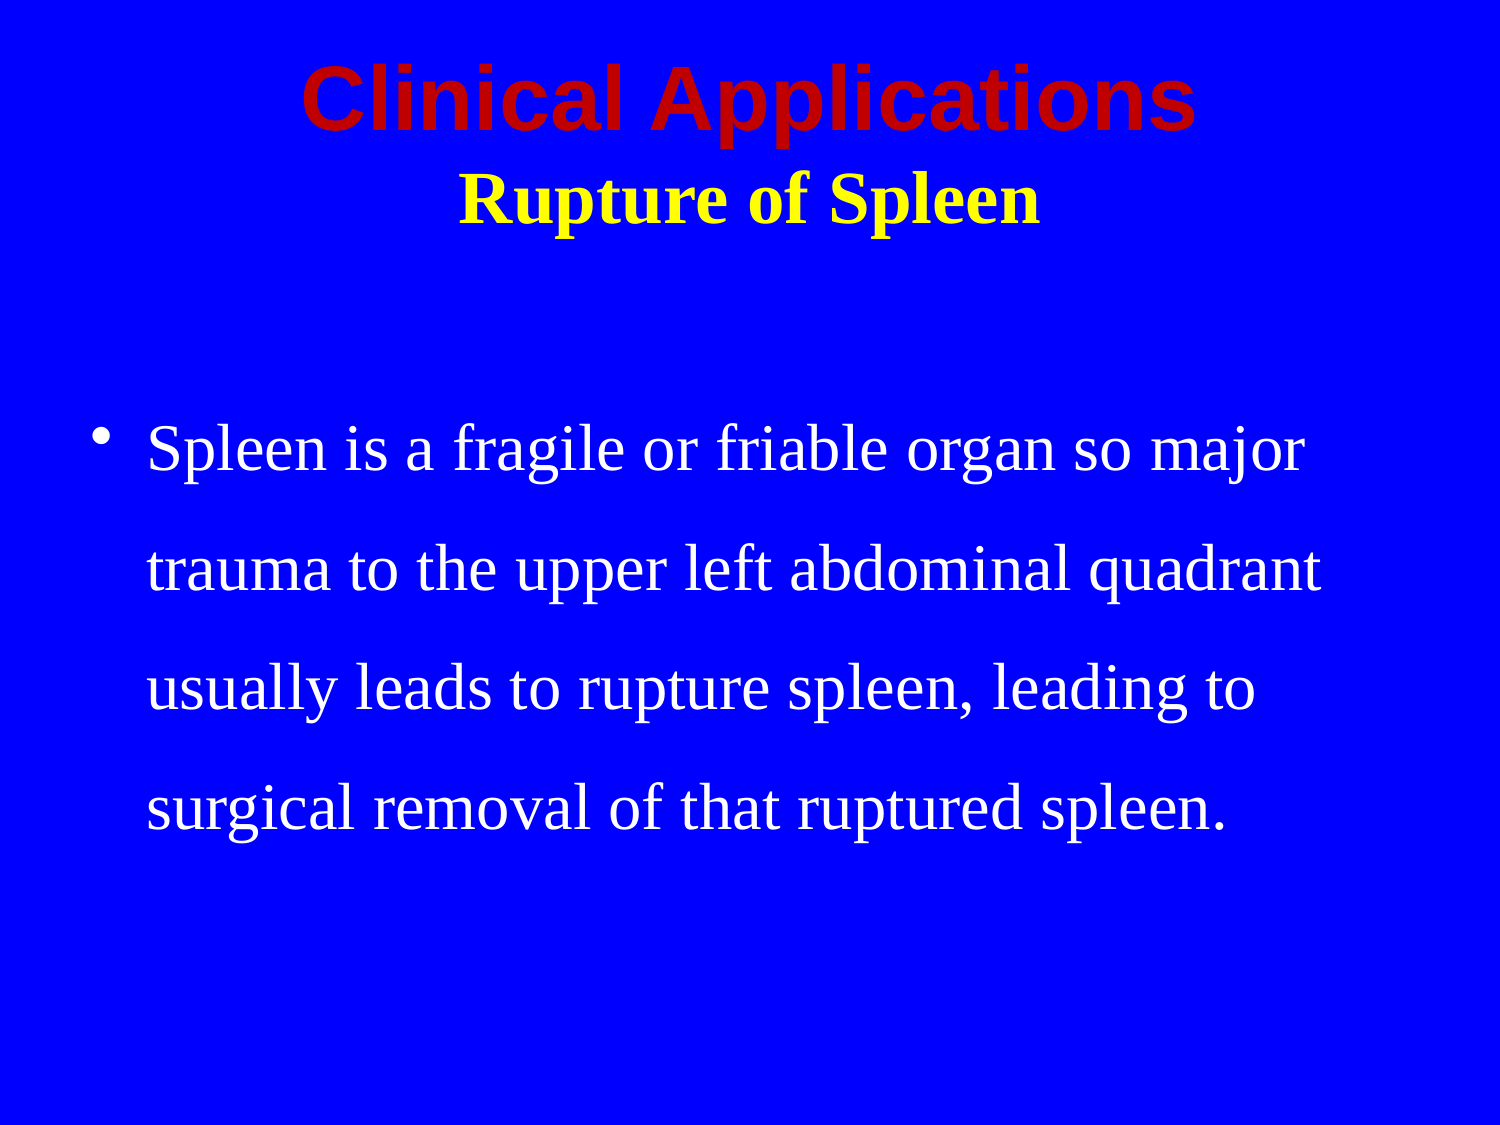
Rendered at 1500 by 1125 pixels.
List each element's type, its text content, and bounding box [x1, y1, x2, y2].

list Spleen is a fragile or friable organ so major trauma to the upper left abdominal quadrant usually leads to rupture spleen, leading to surgical removal of that ruptured spleen. [74, 262, 1426, 1006]
title Clinical Applications Rupture of Spleen [74, 44, 1426, 233]
